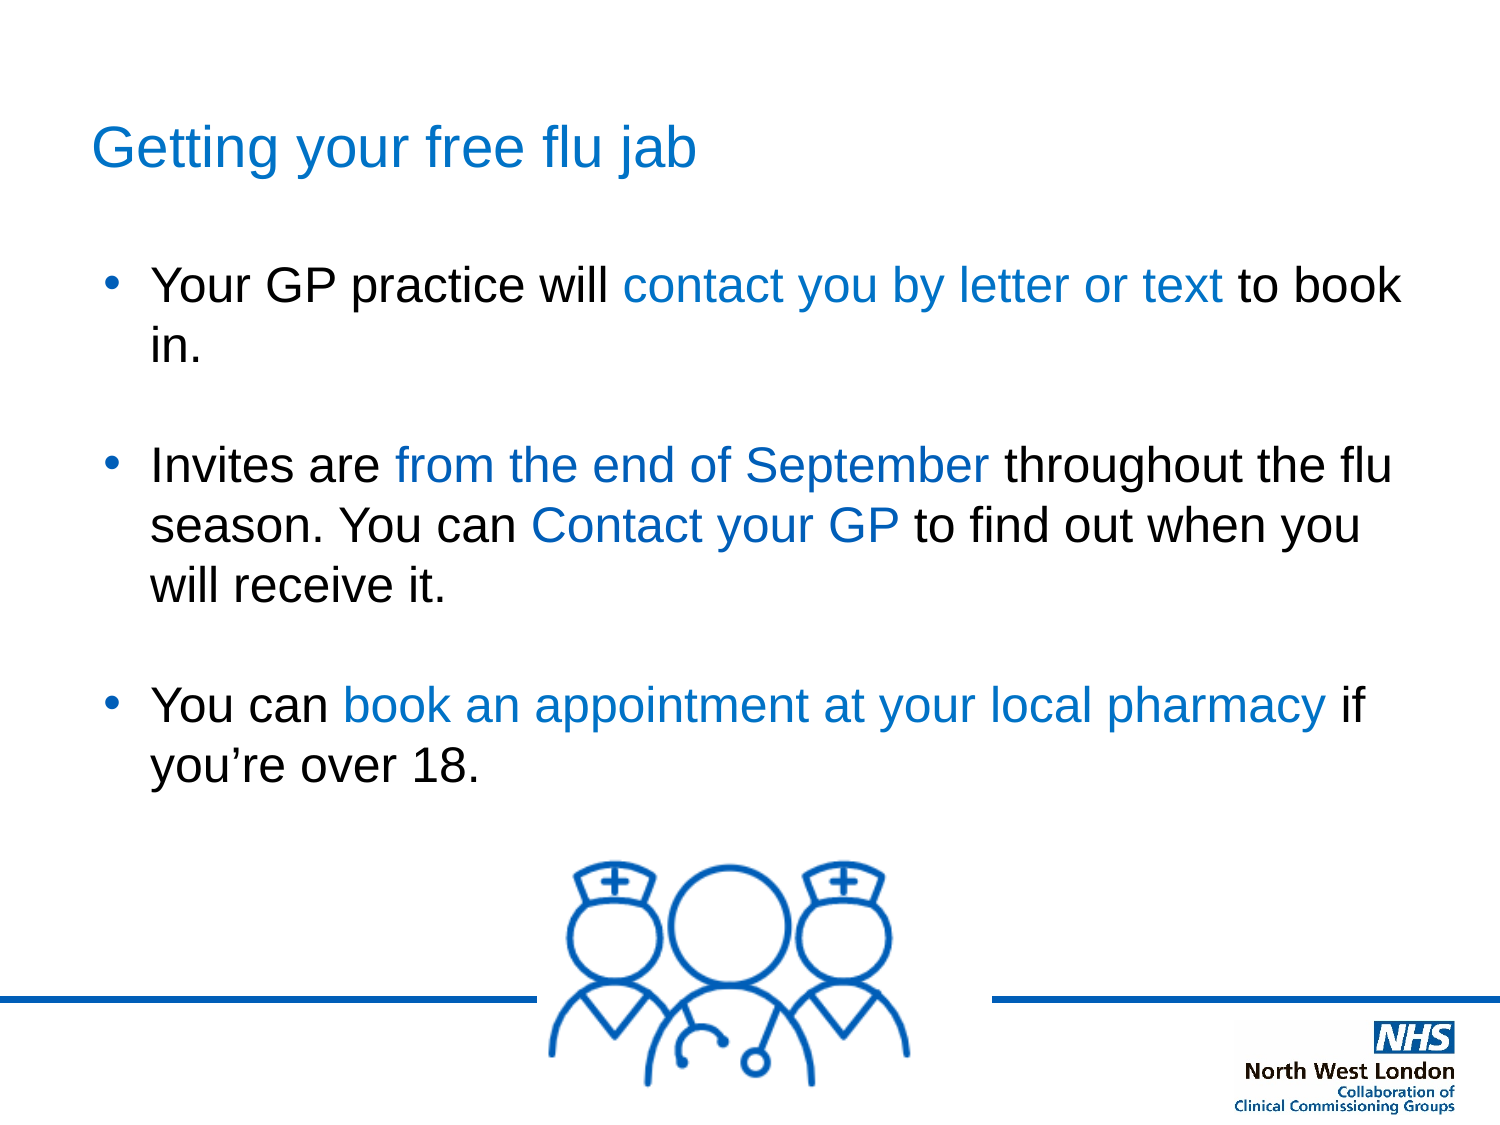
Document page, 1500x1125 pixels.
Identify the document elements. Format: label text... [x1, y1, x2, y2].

title Getting your free flu jab [76, 101, 1451, 232]
text_box Your GP practice will contact you by letter or text to book in. Invites are from the end of September throughout the flu season. You can Contact your GP to find out when you will receive it. You can book an appointment at your local pharmacy if you’re over 18. [88, 245, 1447, 800]
picture [1234, 1020, 1455, 1115]
picture [537, 809, 992, 1125]
